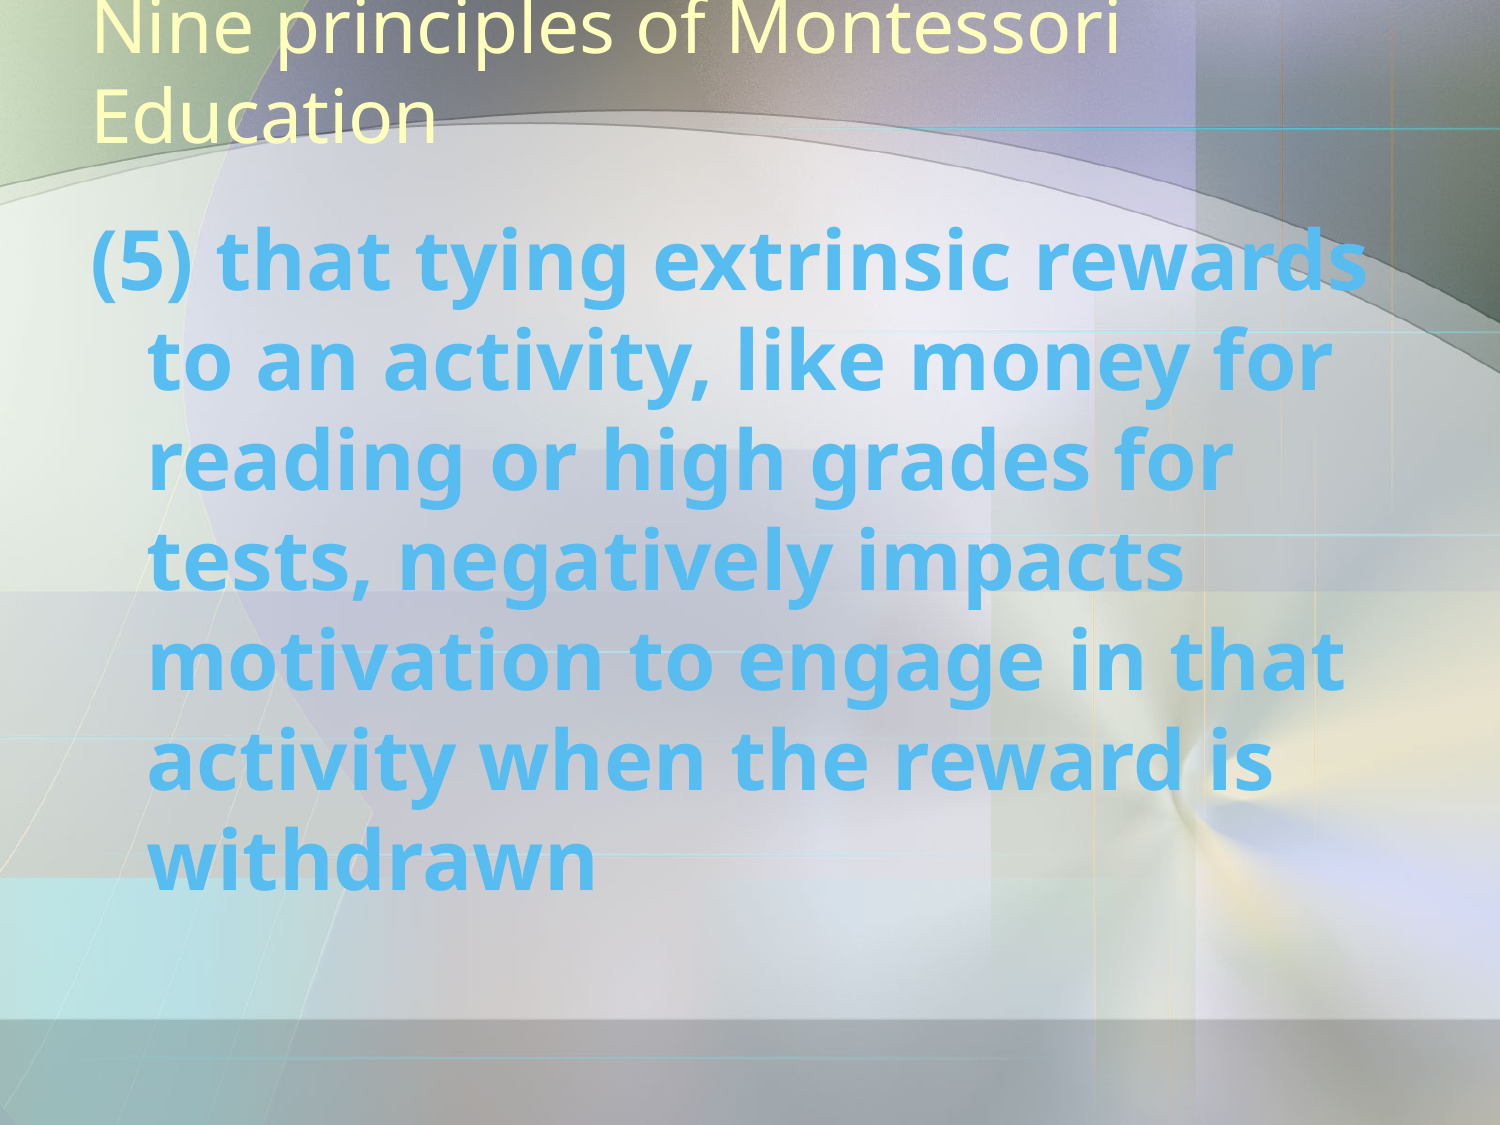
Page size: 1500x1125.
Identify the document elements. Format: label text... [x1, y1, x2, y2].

list (5) that tying extrinsic rewards to an activity, like money for reading or high grades for tests, negatively impacts motivation to engage in that activity when the reward is withdrawn [75, 200, 1388, 1063]
picture [0, 0, 1500, 1125]
title Nine principles of Montessori Education [75, 12, 1500, 125]
